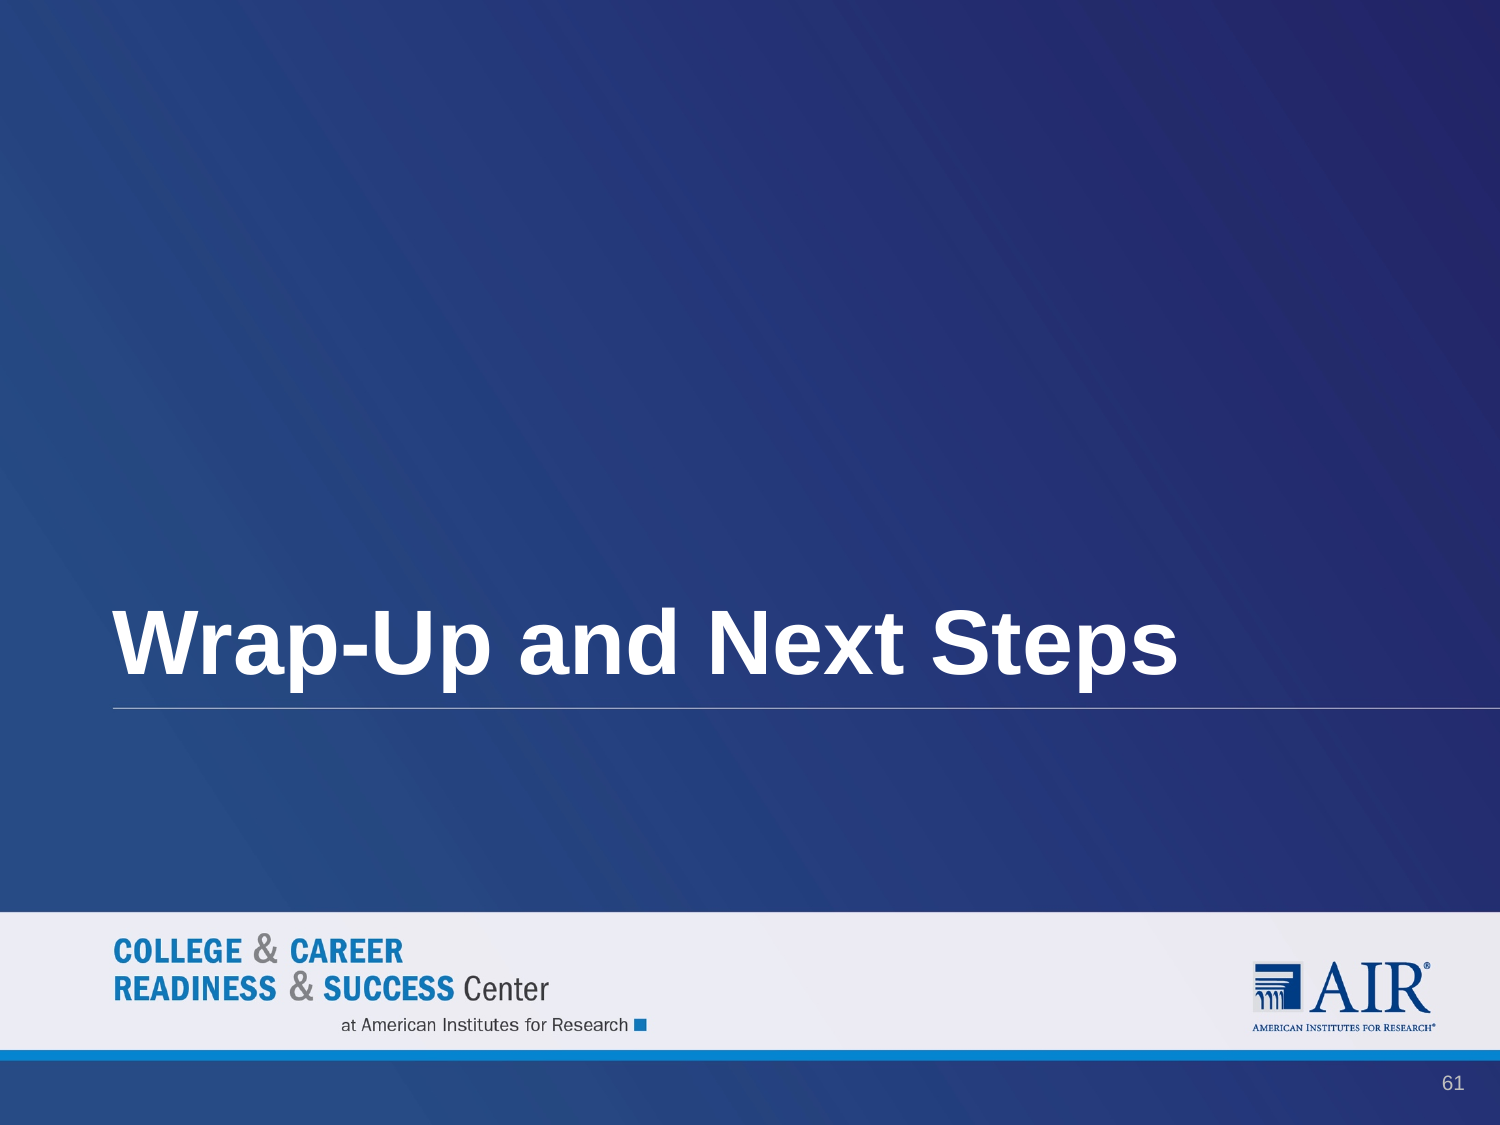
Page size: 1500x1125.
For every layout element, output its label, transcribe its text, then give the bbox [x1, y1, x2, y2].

title Wrap-Up and Next Steps [112, 573, 1463, 701]
text_box 61 [1427, 1062, 1500, 1103]
picture [0, 0, 1500, 1125]
